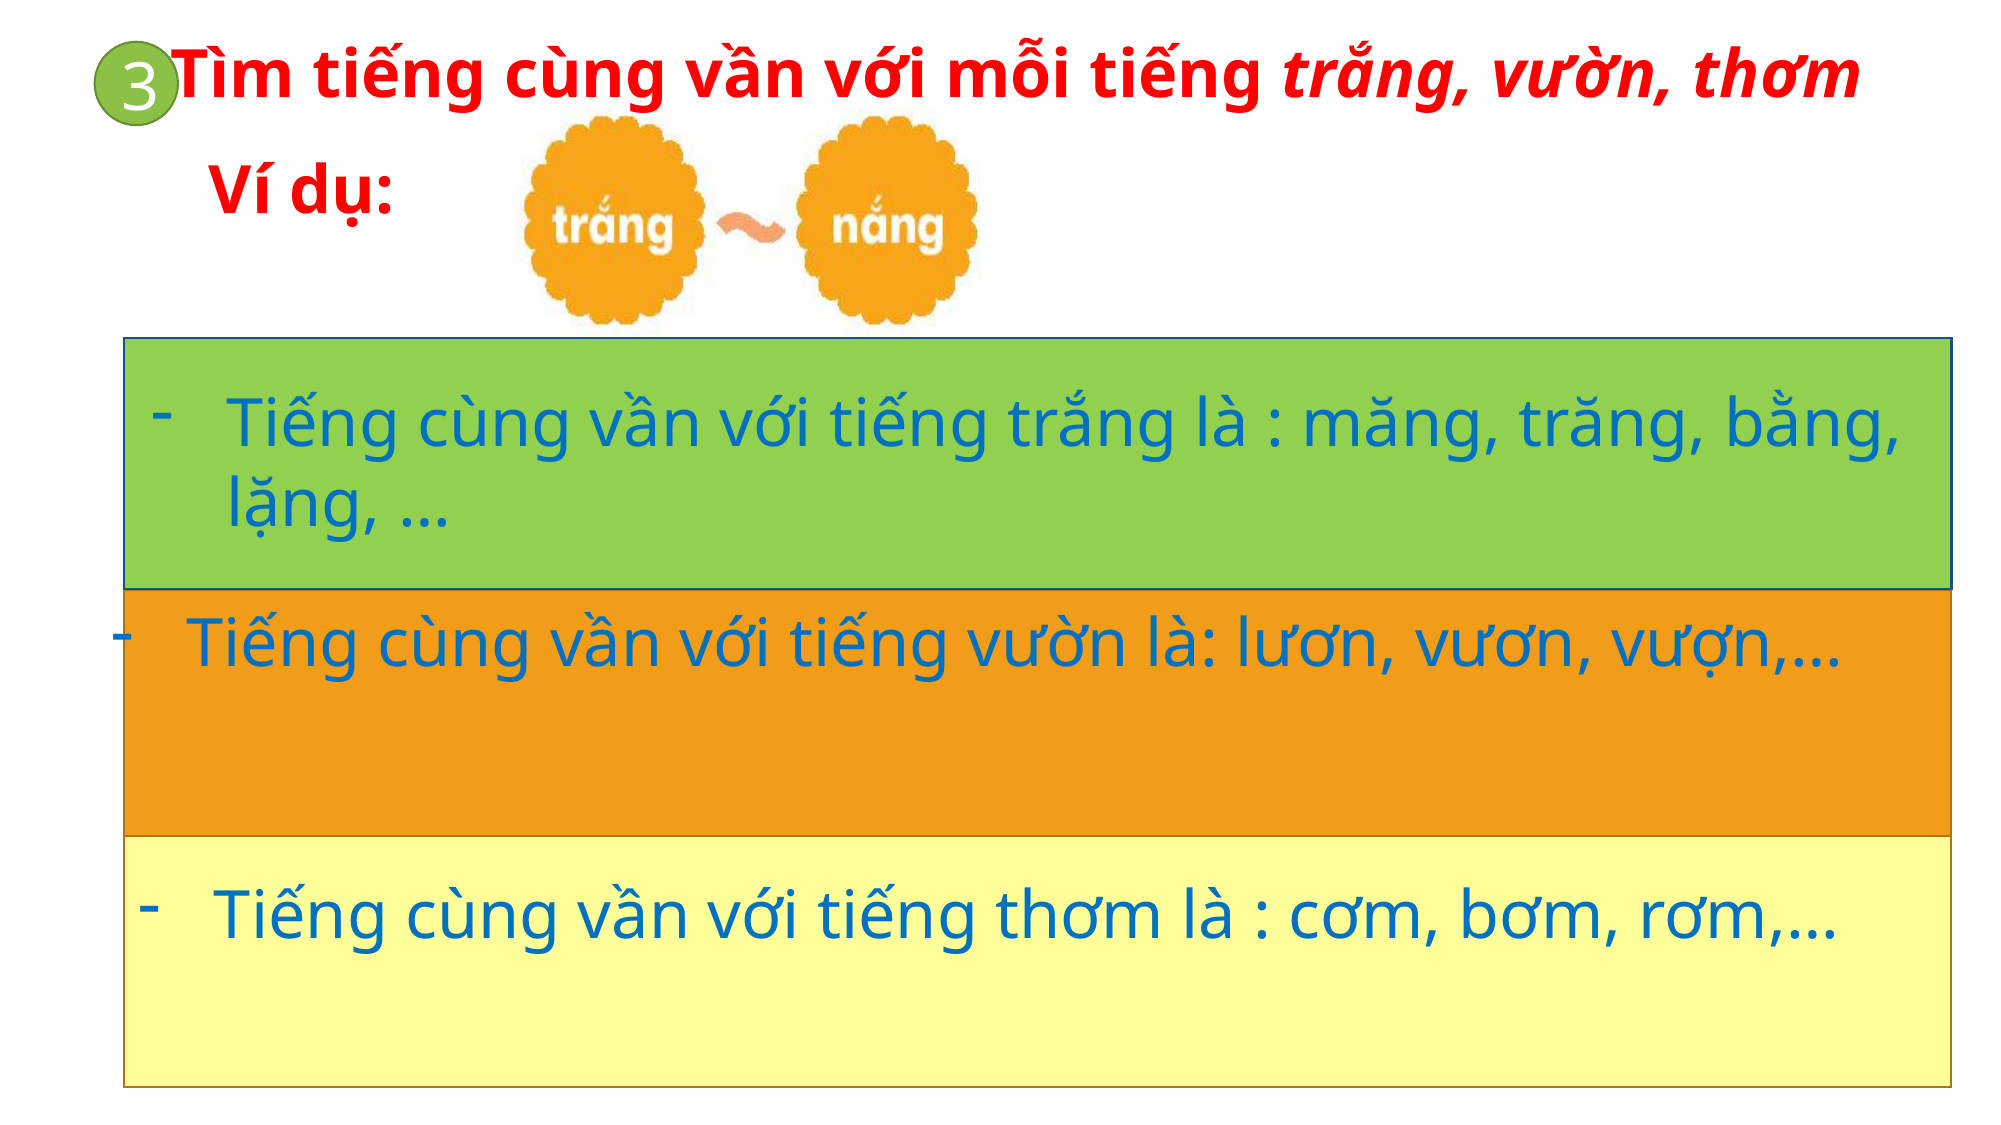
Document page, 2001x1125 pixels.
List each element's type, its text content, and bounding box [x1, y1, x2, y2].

text_box Ví dụ: [193, 200, 352, 315]
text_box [124, 590, 1952, 836]
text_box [94, 23, 1857, 200]
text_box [124, 337, 1952, 589]
picture [352, 200, 1178, 337]
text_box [124, 836, 1952, 1088]
